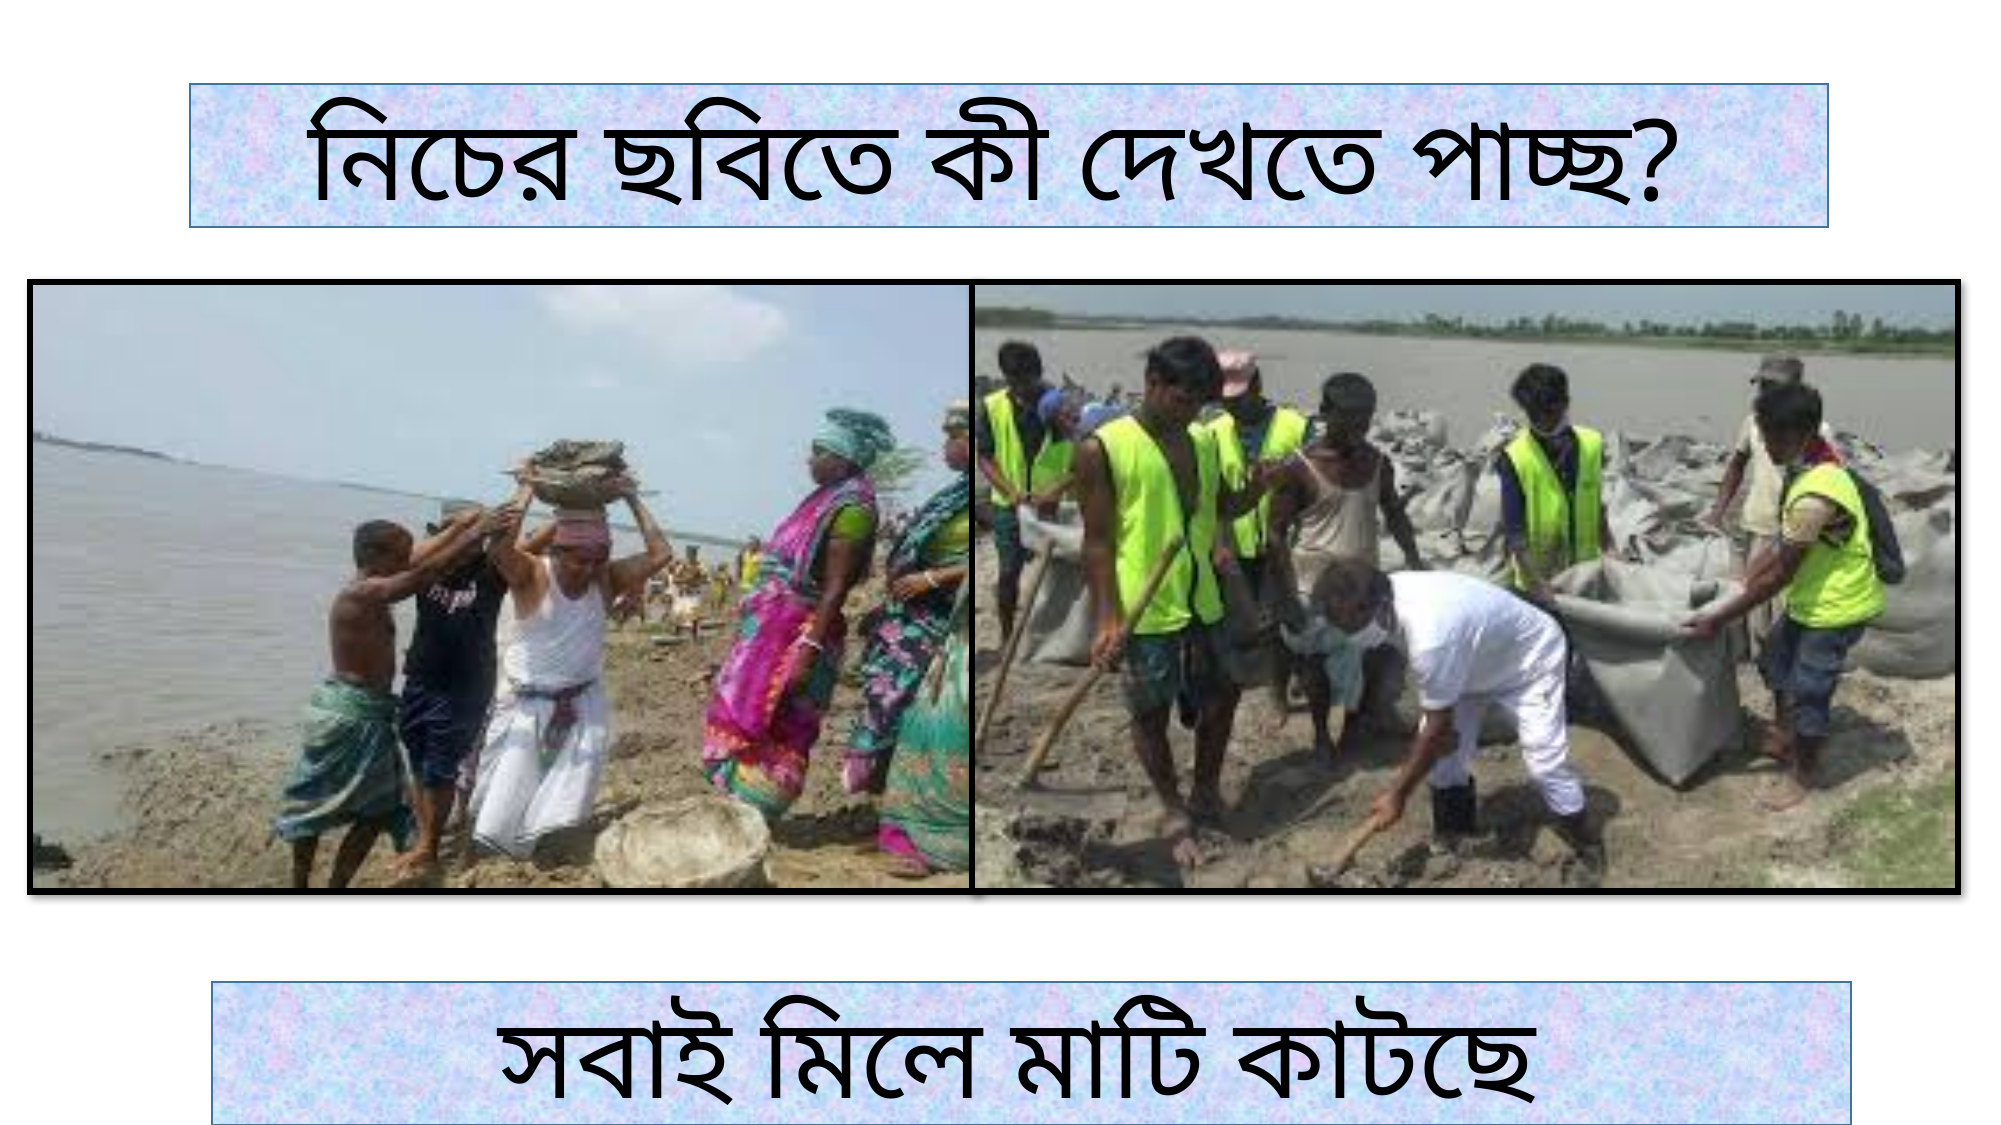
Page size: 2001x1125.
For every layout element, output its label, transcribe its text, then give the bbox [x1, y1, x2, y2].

picture [32, 285, 1955, 889]
text_box সবাই মিলে মাটি কাটছে [211, 981, 1852, 1125]
text_box নিচের ছবিতে কী দেখতে পাচ্ছ? [189, 83, 1829, 228]
